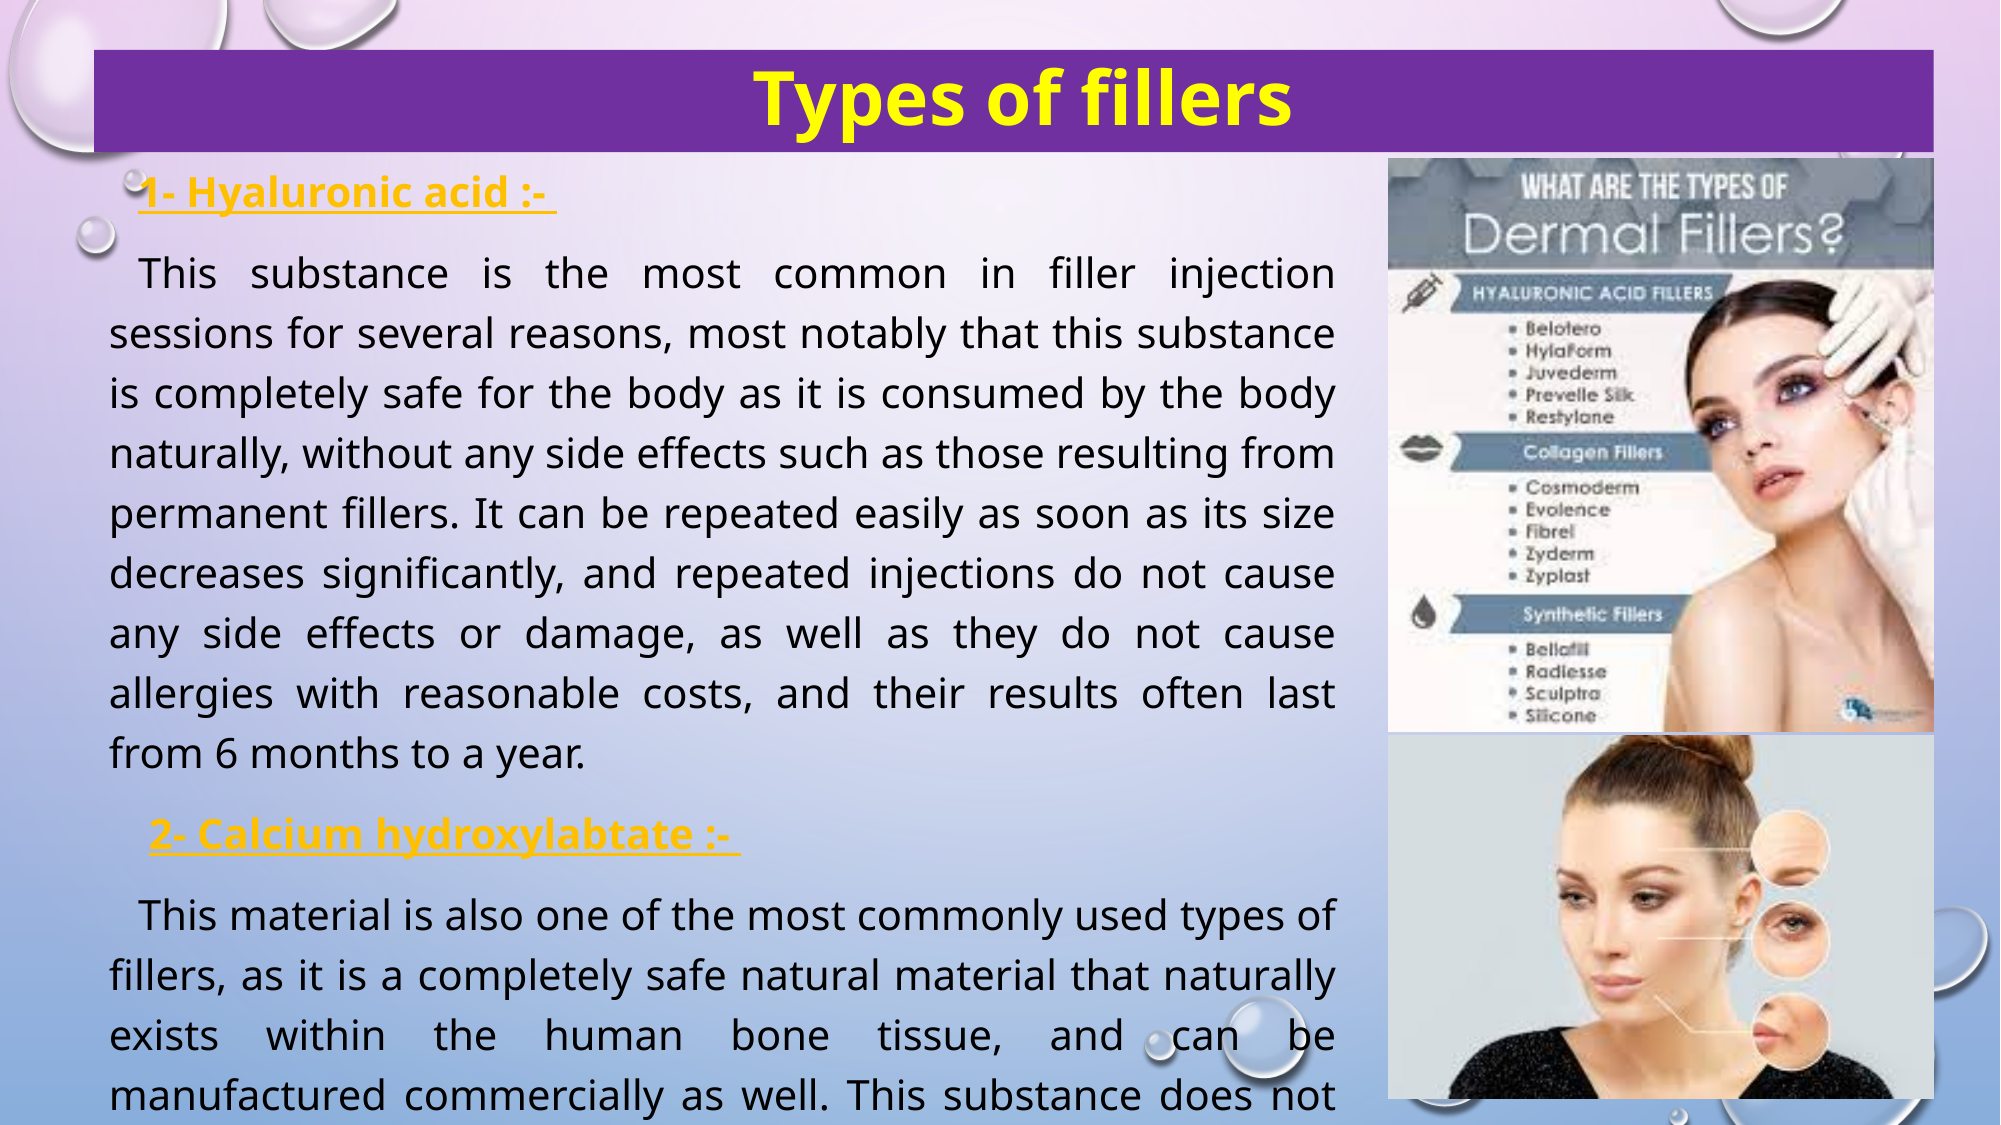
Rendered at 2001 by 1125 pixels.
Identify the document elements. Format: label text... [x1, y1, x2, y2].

list 1- Hyaluronic acid :- This substance is the most common in filler injection sessions for several reasons, most notably that this substance is completely safe for the body as it is consumed by the body naturally, without any side effects such as those resulting from permanent fillers. It can be repeated easily as soon as its size decreases significantly, and repeated injections do not cause any side effects or damage, as well as they do not cause allergies with reasonable costs, and their results often last from 6 months to a year. 2- Calcium hydroxylabtate :- This material is also one of the most commonly used types of fillers, as it is a completely safe natural material that naturally exists within the human bone tissue, and can be manufactured commercially as well. This substance does not cause any side effects or complications, and gives the injected area a normal full appearance and its results last until about 12 months, and then dissolves in the body over time naturally. [94, 148, 1355, 1108]
picture [0, 0, 2000, 1125]
title Types of fillers [94, 49, 1934, 153]
